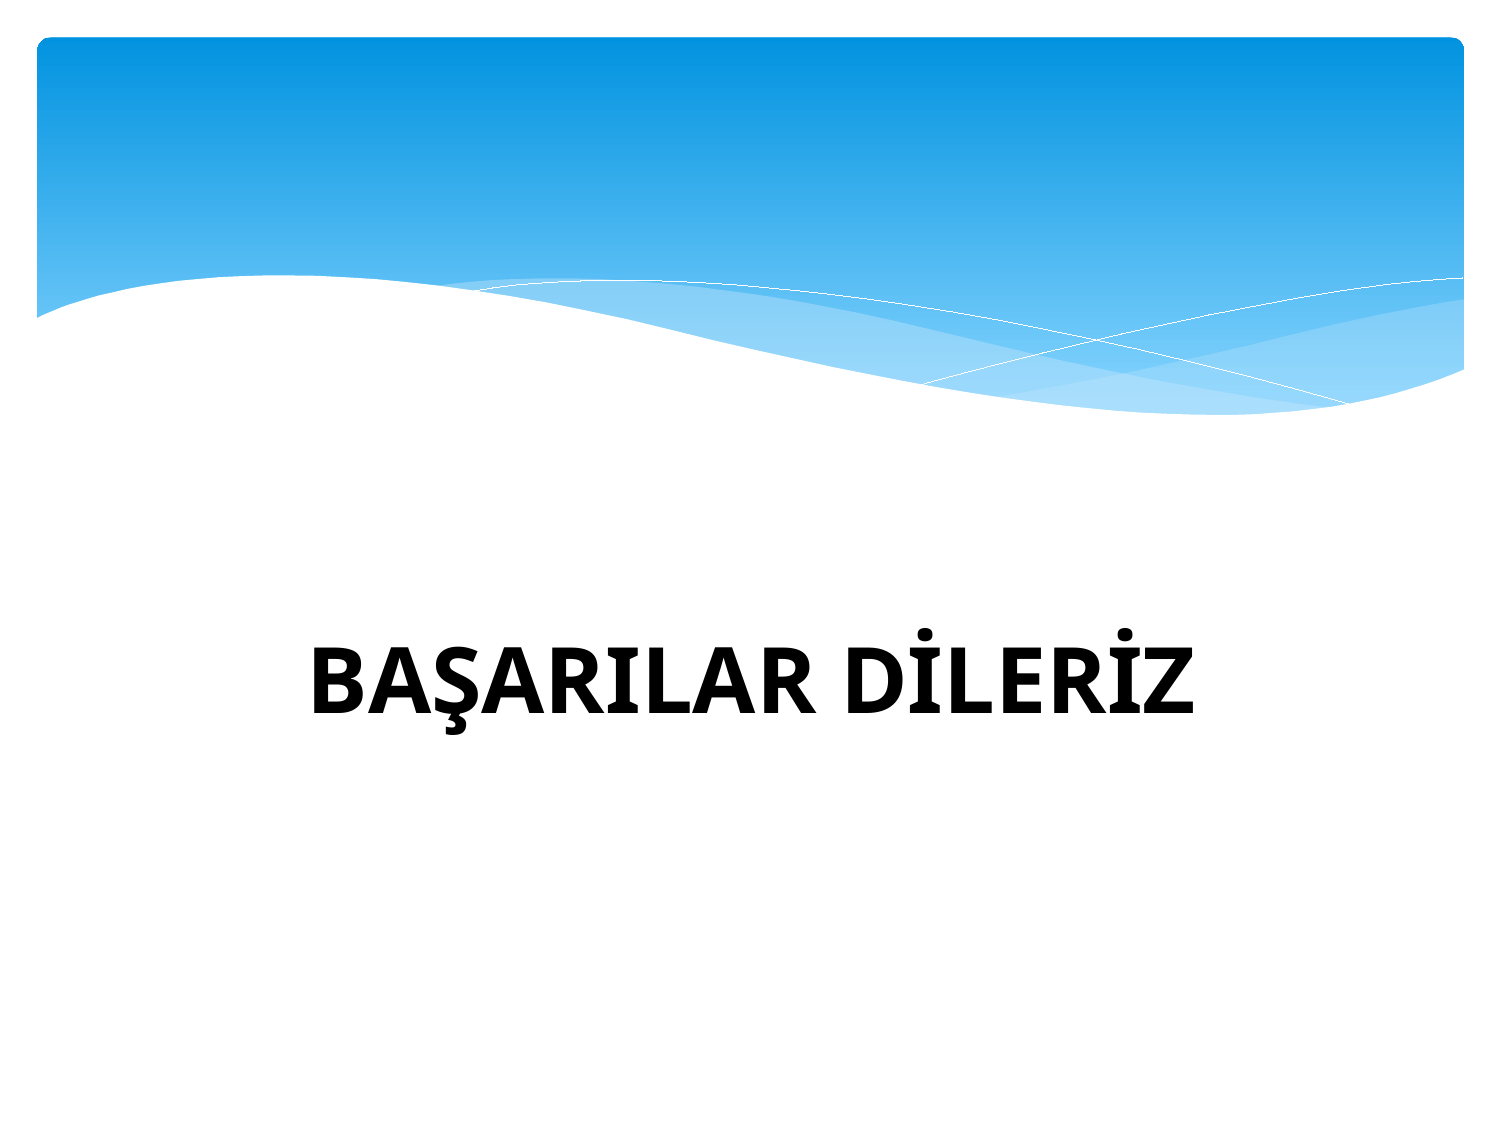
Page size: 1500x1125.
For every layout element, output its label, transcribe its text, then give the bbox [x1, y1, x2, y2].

title BAŞARILAR DİLERİZ [76, 574, 1427, 780]
